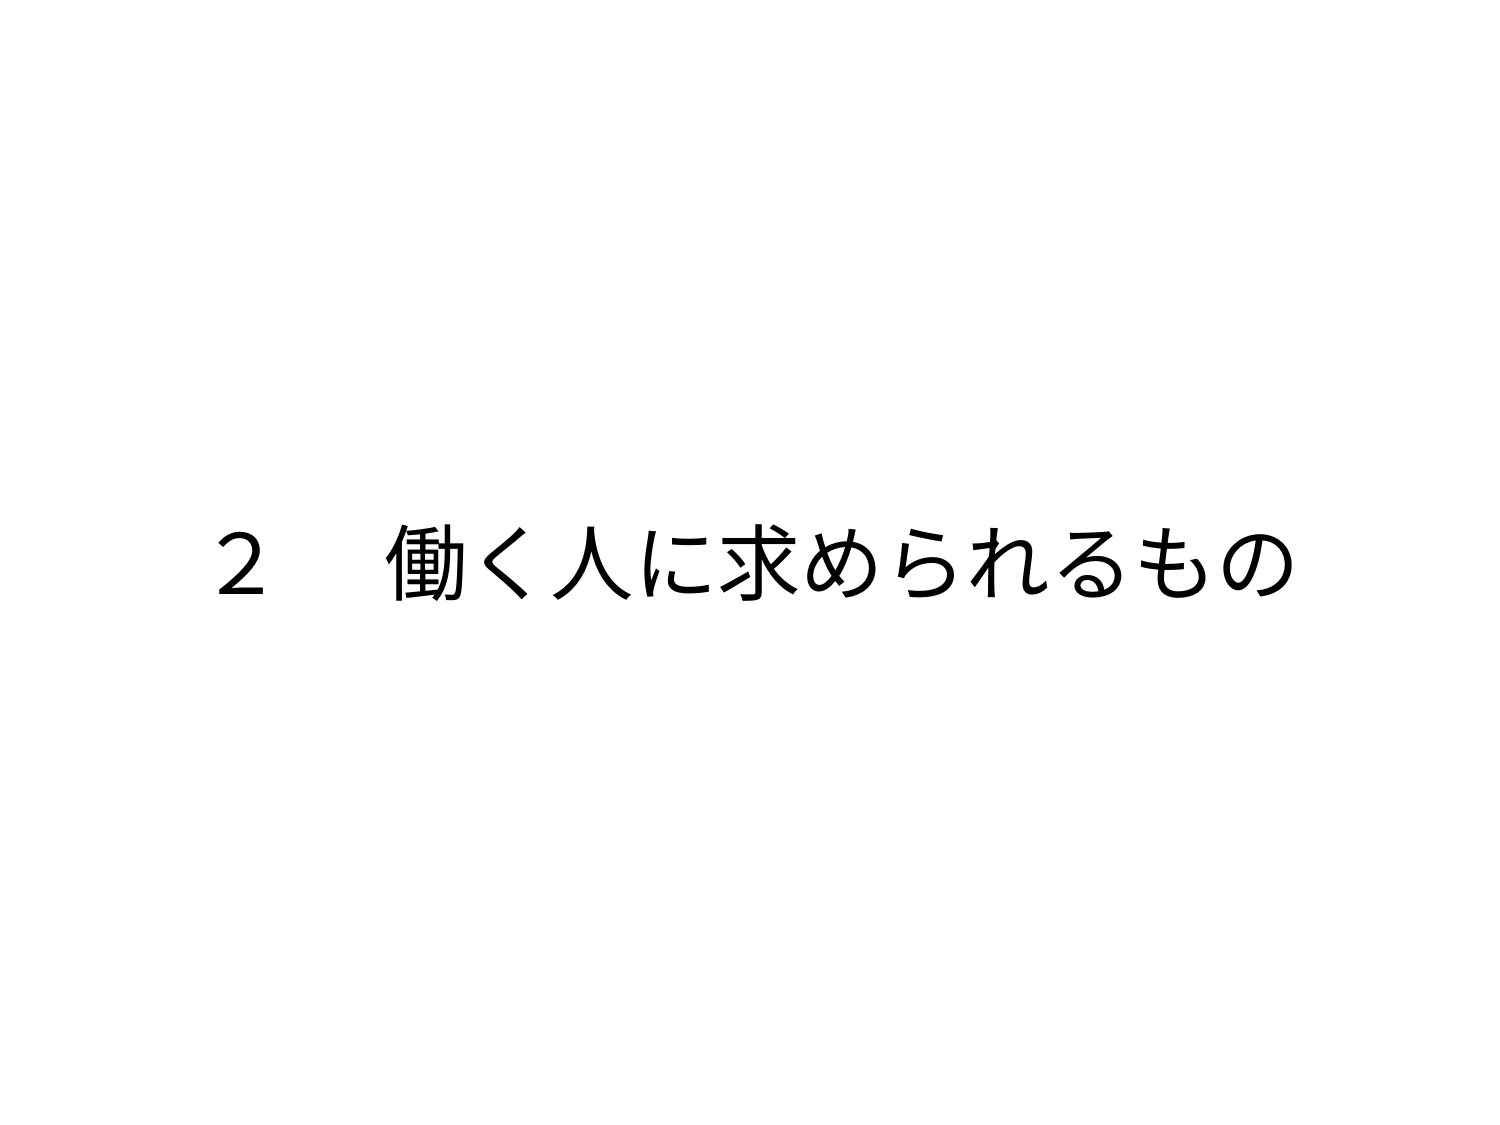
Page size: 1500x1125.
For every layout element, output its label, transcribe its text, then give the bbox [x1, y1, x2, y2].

title ２ 働く人に求められるもの [53, 468, 1447, 656]
